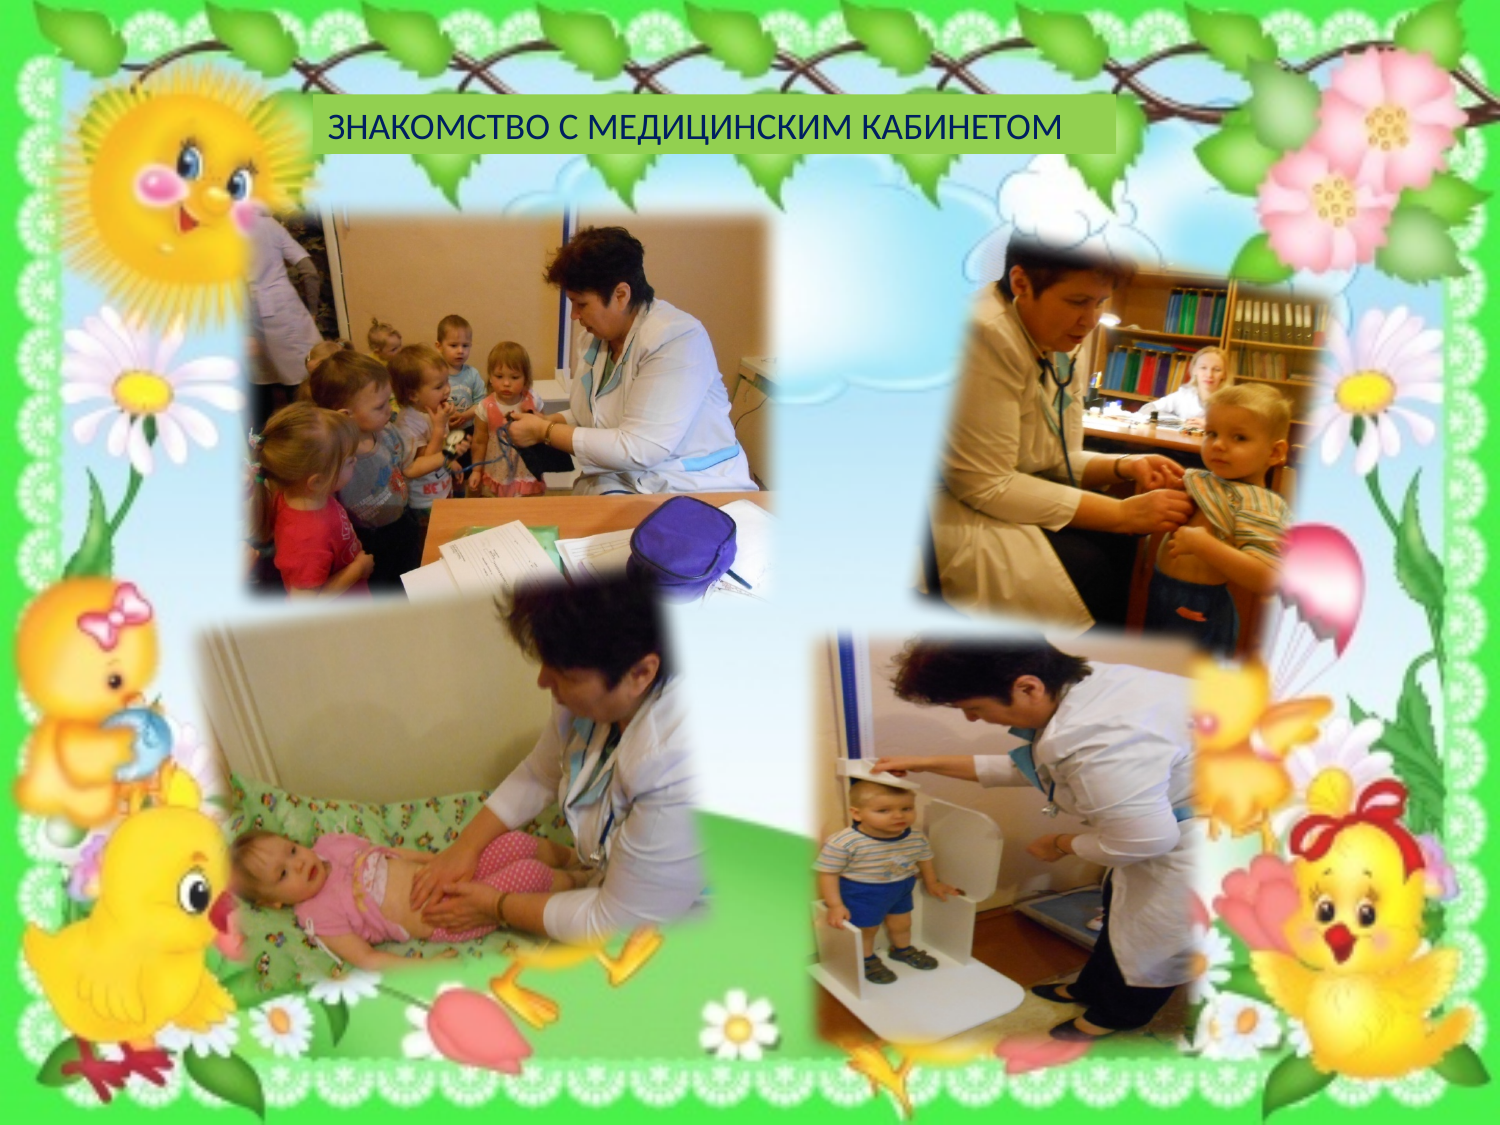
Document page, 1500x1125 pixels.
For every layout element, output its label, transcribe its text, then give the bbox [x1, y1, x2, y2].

text_box ЗНАКОМСТВО С МЕДИЦИНСКИМ КАБИНЕТОМ [312, 94, 1117, 154]
picture [796, 234, 1329, 1059]
picture [195, 195, 787, 990]
